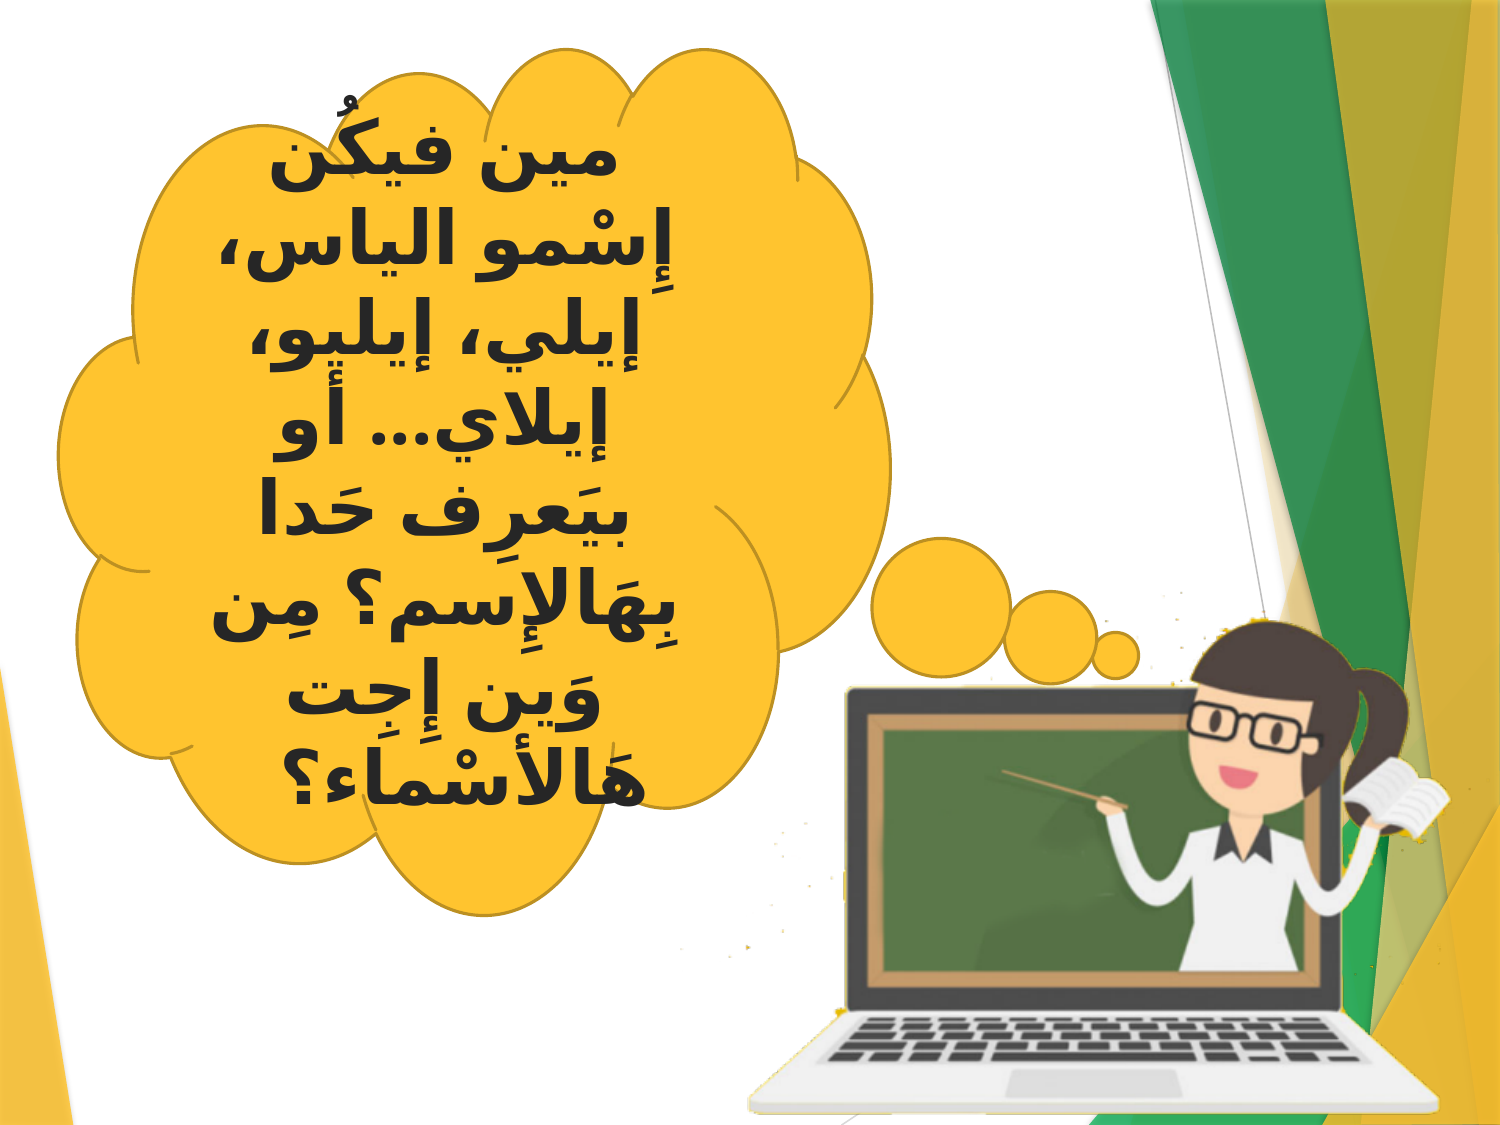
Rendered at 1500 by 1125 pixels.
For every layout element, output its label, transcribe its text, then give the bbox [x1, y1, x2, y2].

picture [657, 572, 1500, 1125]
text_box مين فيكُن إِسْمو الياس، إيلي، إيليو، إيلاي... أو بيَعرِف حَدا بِهَالإِسم؟ مِن وَين إِجِت هَالأسْماء؟ [56, 47, 892, 918]
text_box مين فيكُن إِسْمو الياس، إيلي، إيليو، إيلاي... أو بيَعرِف حَدا بِهَالإِسم؟ مِن وَين إِجِت هَالأسْماء؟ [880, 536, 1002, 571]
